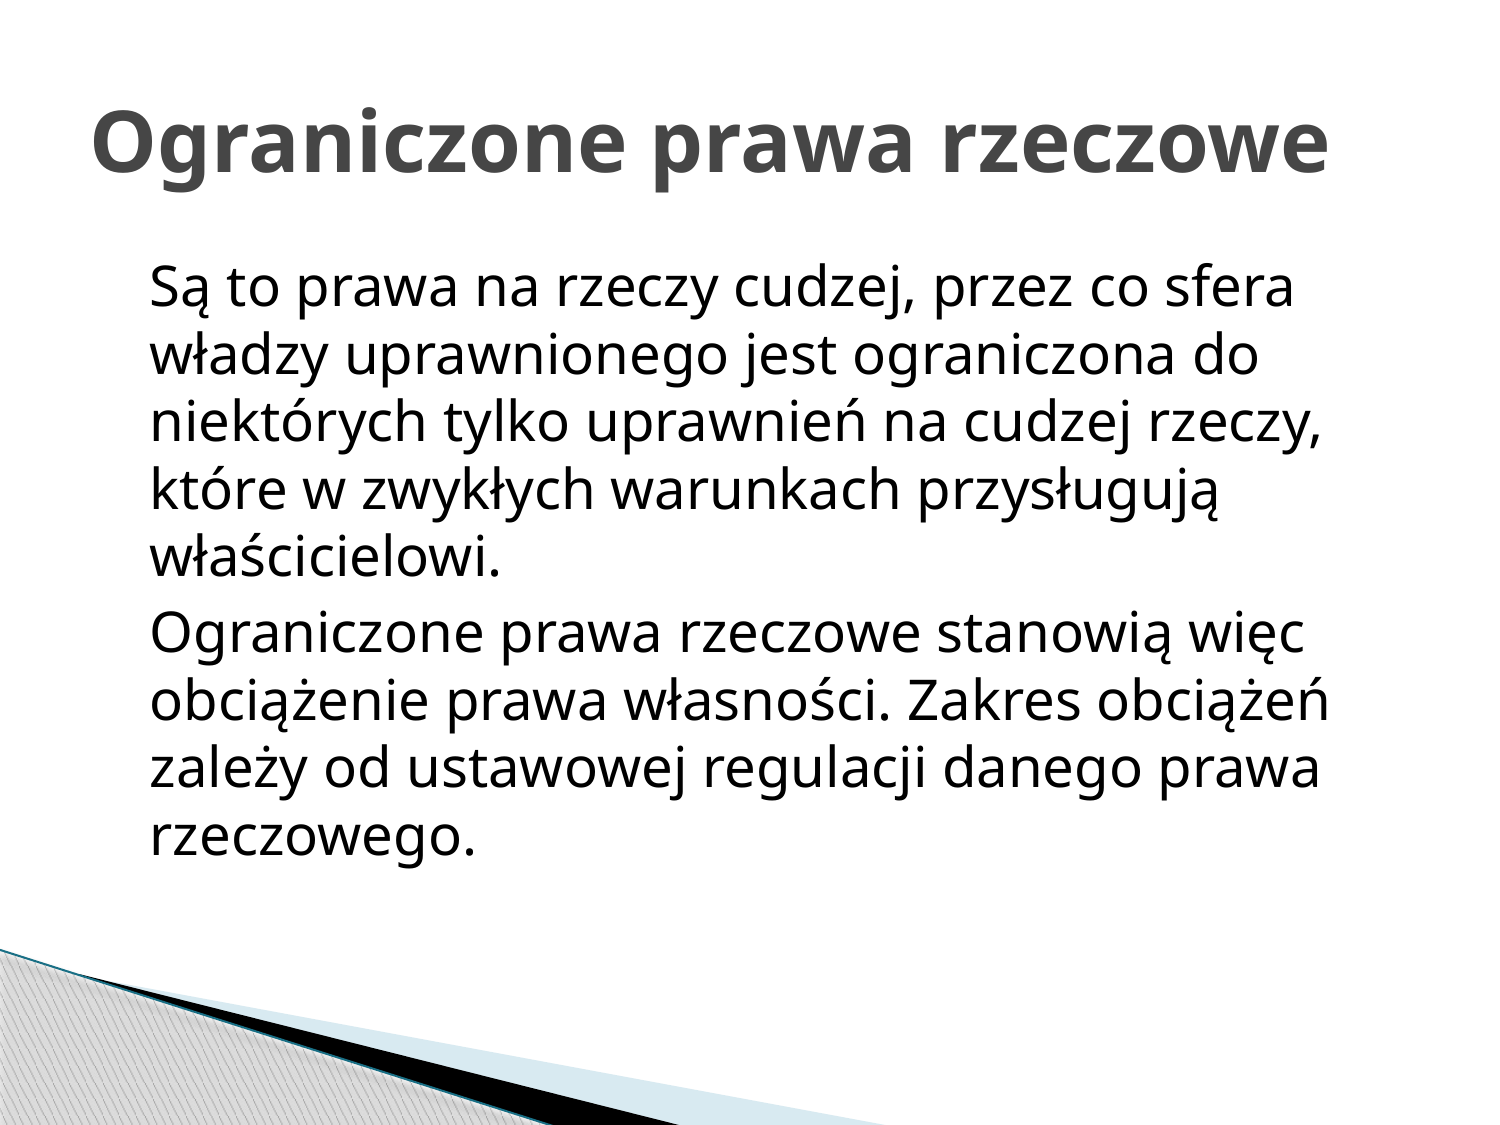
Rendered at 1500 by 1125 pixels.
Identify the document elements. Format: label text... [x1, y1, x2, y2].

list Są to prawa na rzeczy cudzej, przez co sfera władzy uprawnionego jest ograniczona do niektórych tylko uprawnień na cudzej rzeczy, które w zwykłych warunkach przysługują właścicielowi. Ograniczone prawa rzeczowe stanowią więc obciążenie prawa własności. Zakres obciążeń zależy od ustawowej regulacji danego prawa rzeczowego. [75, 243, 1425, 986]
title Ograniczone prawa rzeczowe [75, 45, 1425, 233]
